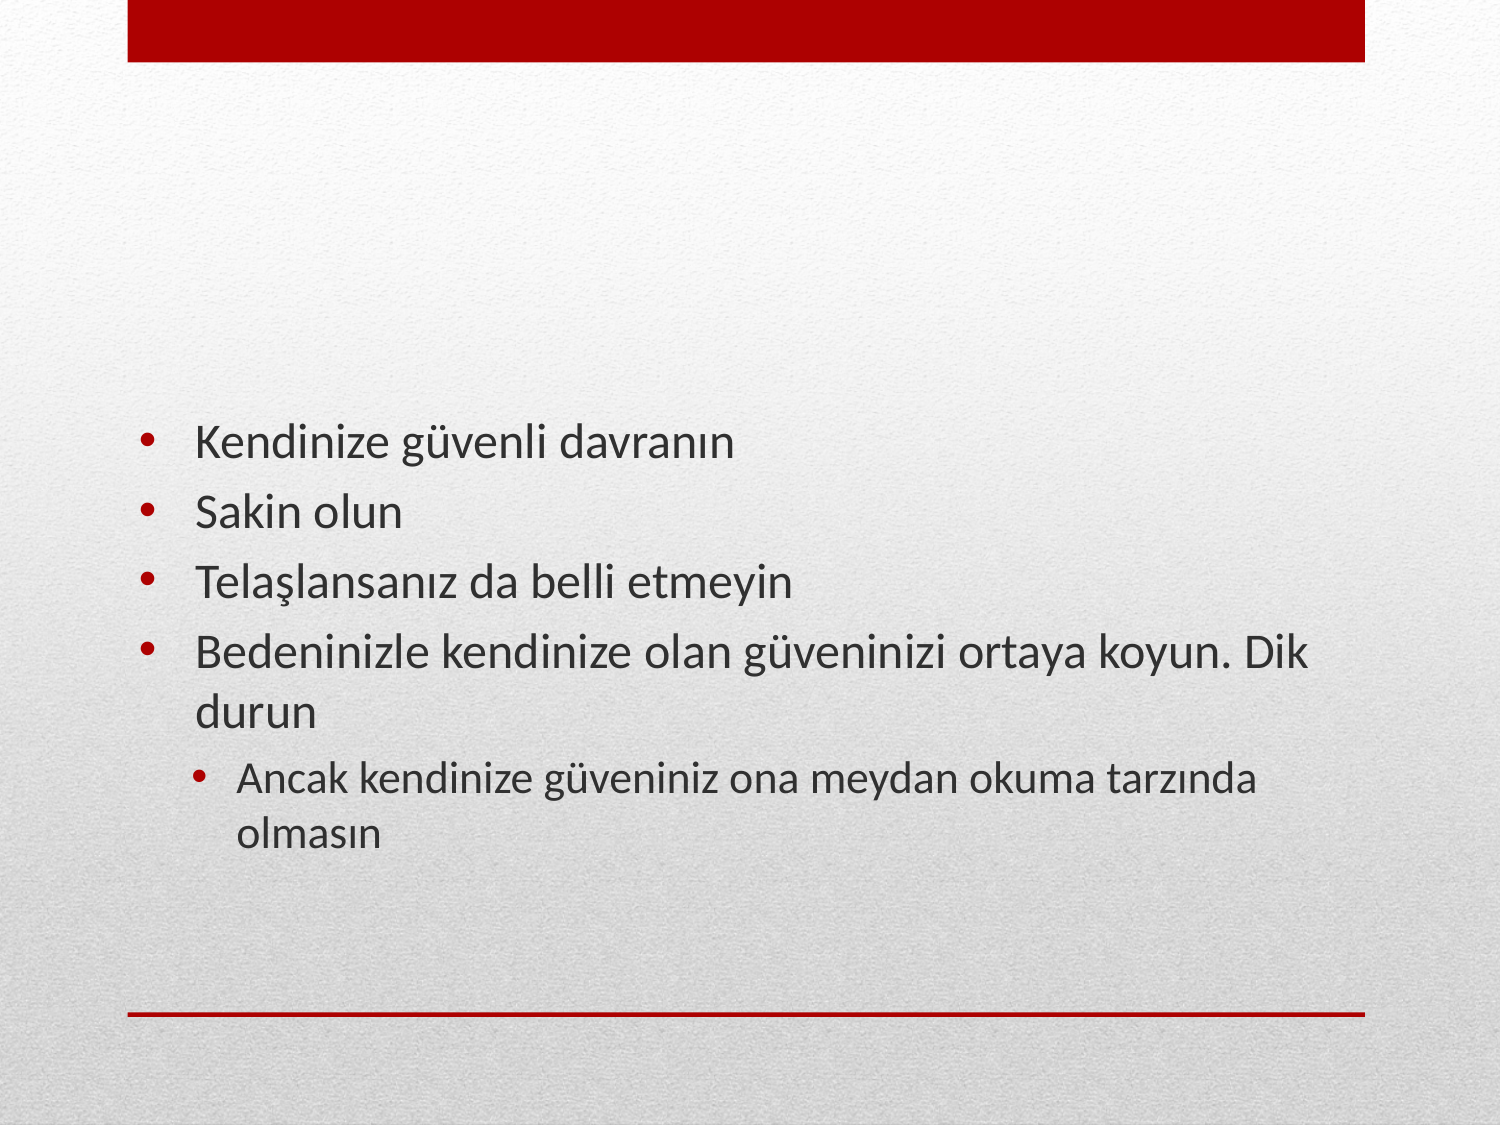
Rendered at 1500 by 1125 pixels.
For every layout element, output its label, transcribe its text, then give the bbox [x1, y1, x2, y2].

list Kendinize güvenli davranın Sakin olun Telaşlansanız da belli etmeyin Bedeninizle kendinize olan güveninizi ortaya koyun. Dik durun Ancak kendinize güveniniz ona meydan okuma tarzında olmasın [123, 314, 1362, 952]
